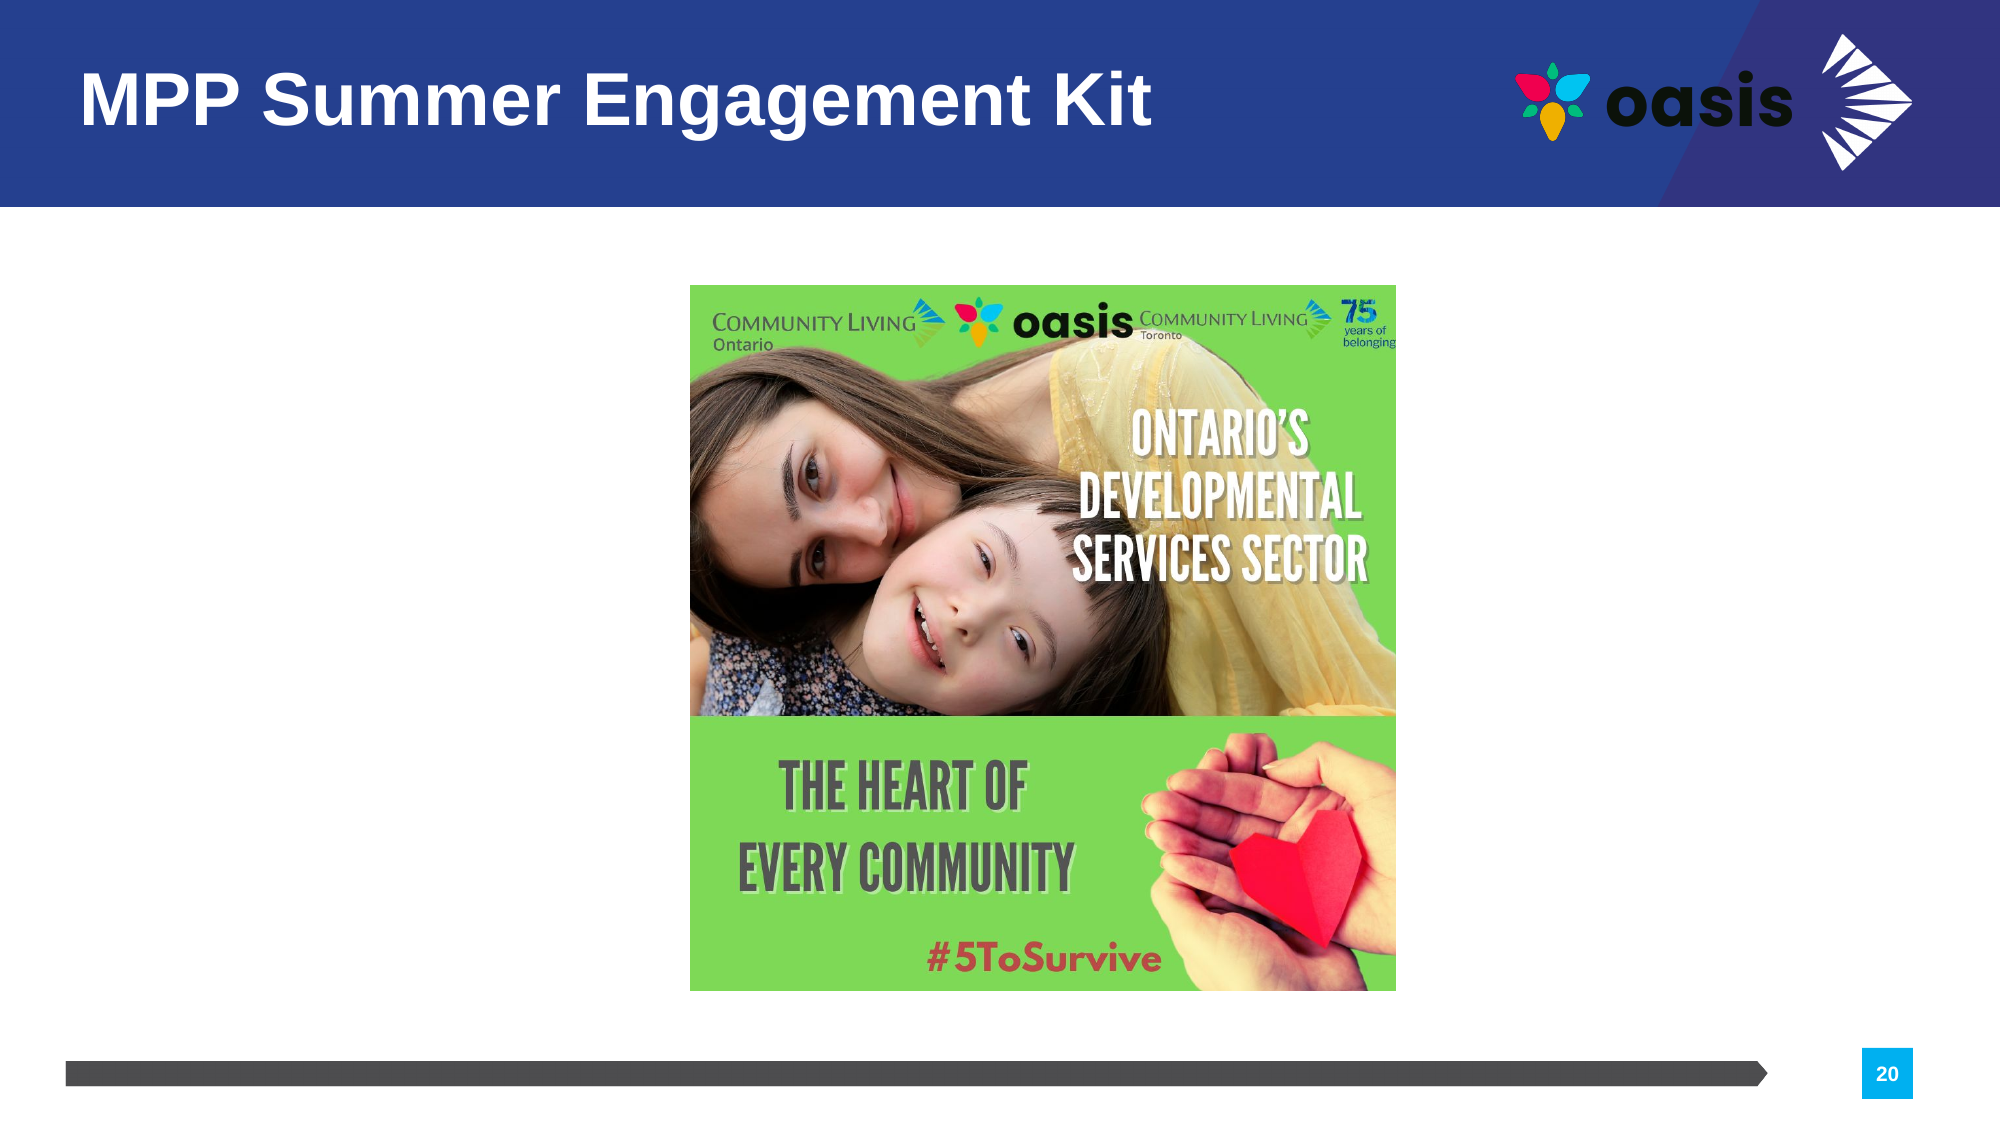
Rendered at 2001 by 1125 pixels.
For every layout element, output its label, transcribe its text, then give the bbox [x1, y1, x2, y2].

picture [0, 0, 2000, 207]
title MPP Summer Engagement Kit [64, 20, 1568, 183]
picture [27, 1053, 1787, 1093]
slide_number 20 [1854, 1048, 1921, 1099]
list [690, 285, 1396, 991]
